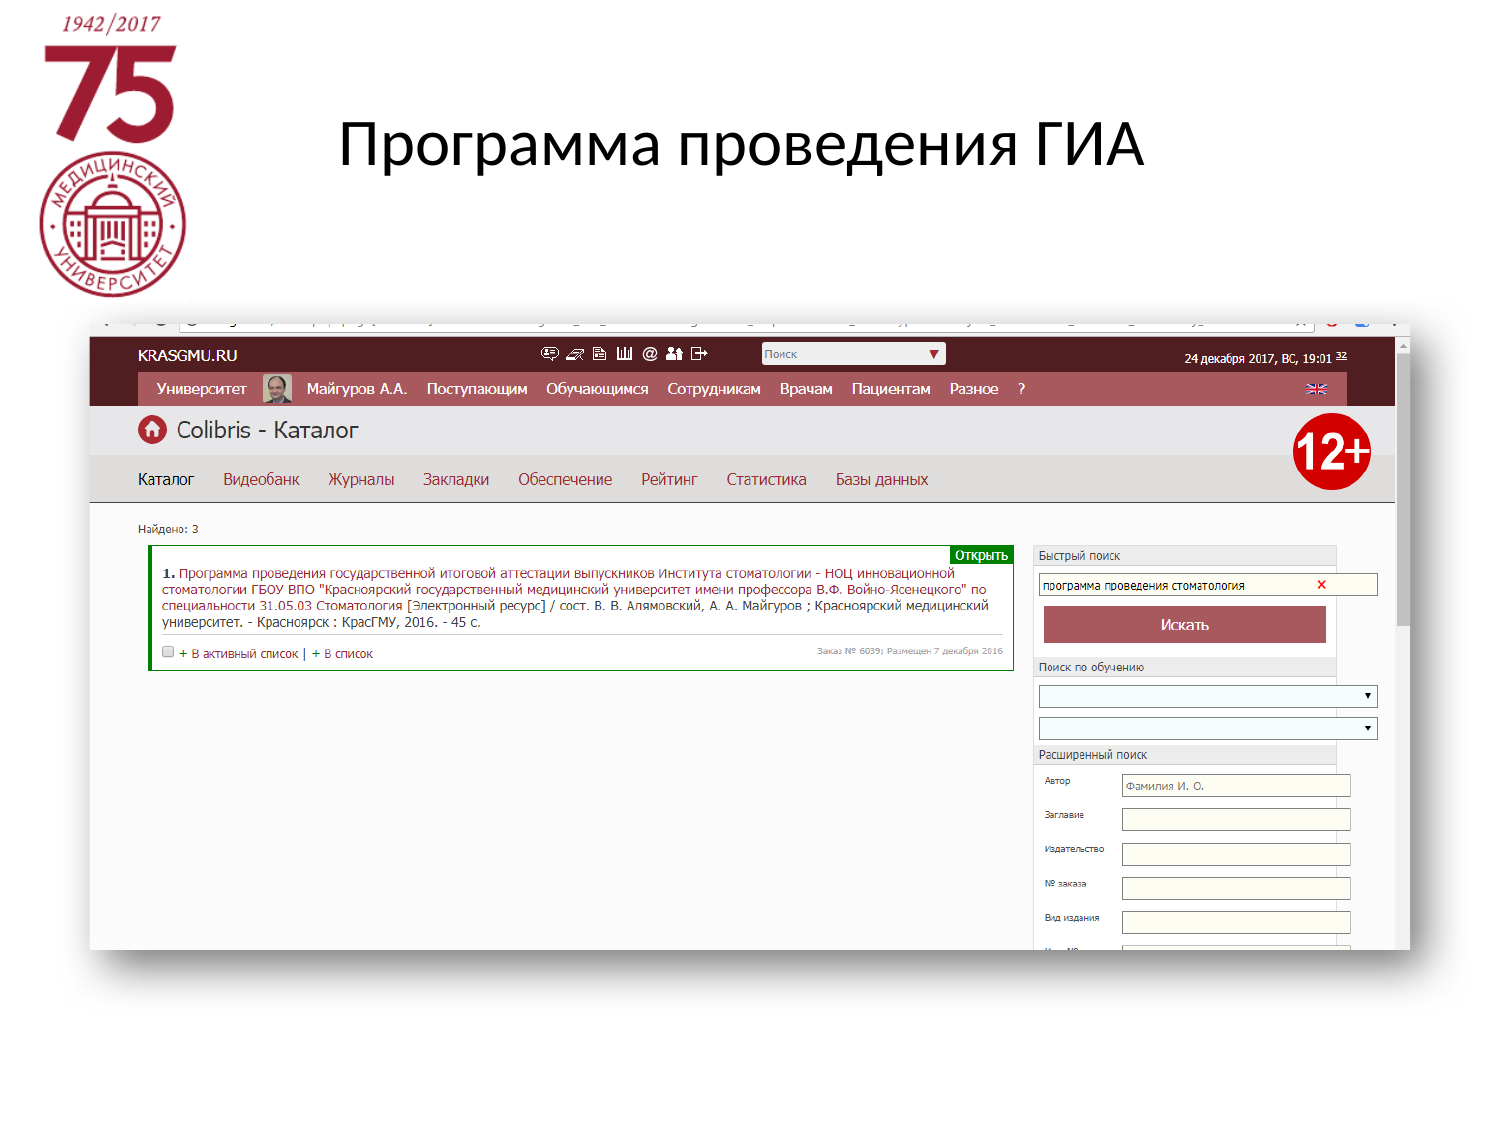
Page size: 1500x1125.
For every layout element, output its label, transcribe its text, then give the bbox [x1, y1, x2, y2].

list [89, 324, 1411, 951]
title Программа проведения ГИА [194, 45, 1425, 233]
picture [34, 6, 189, 303]
